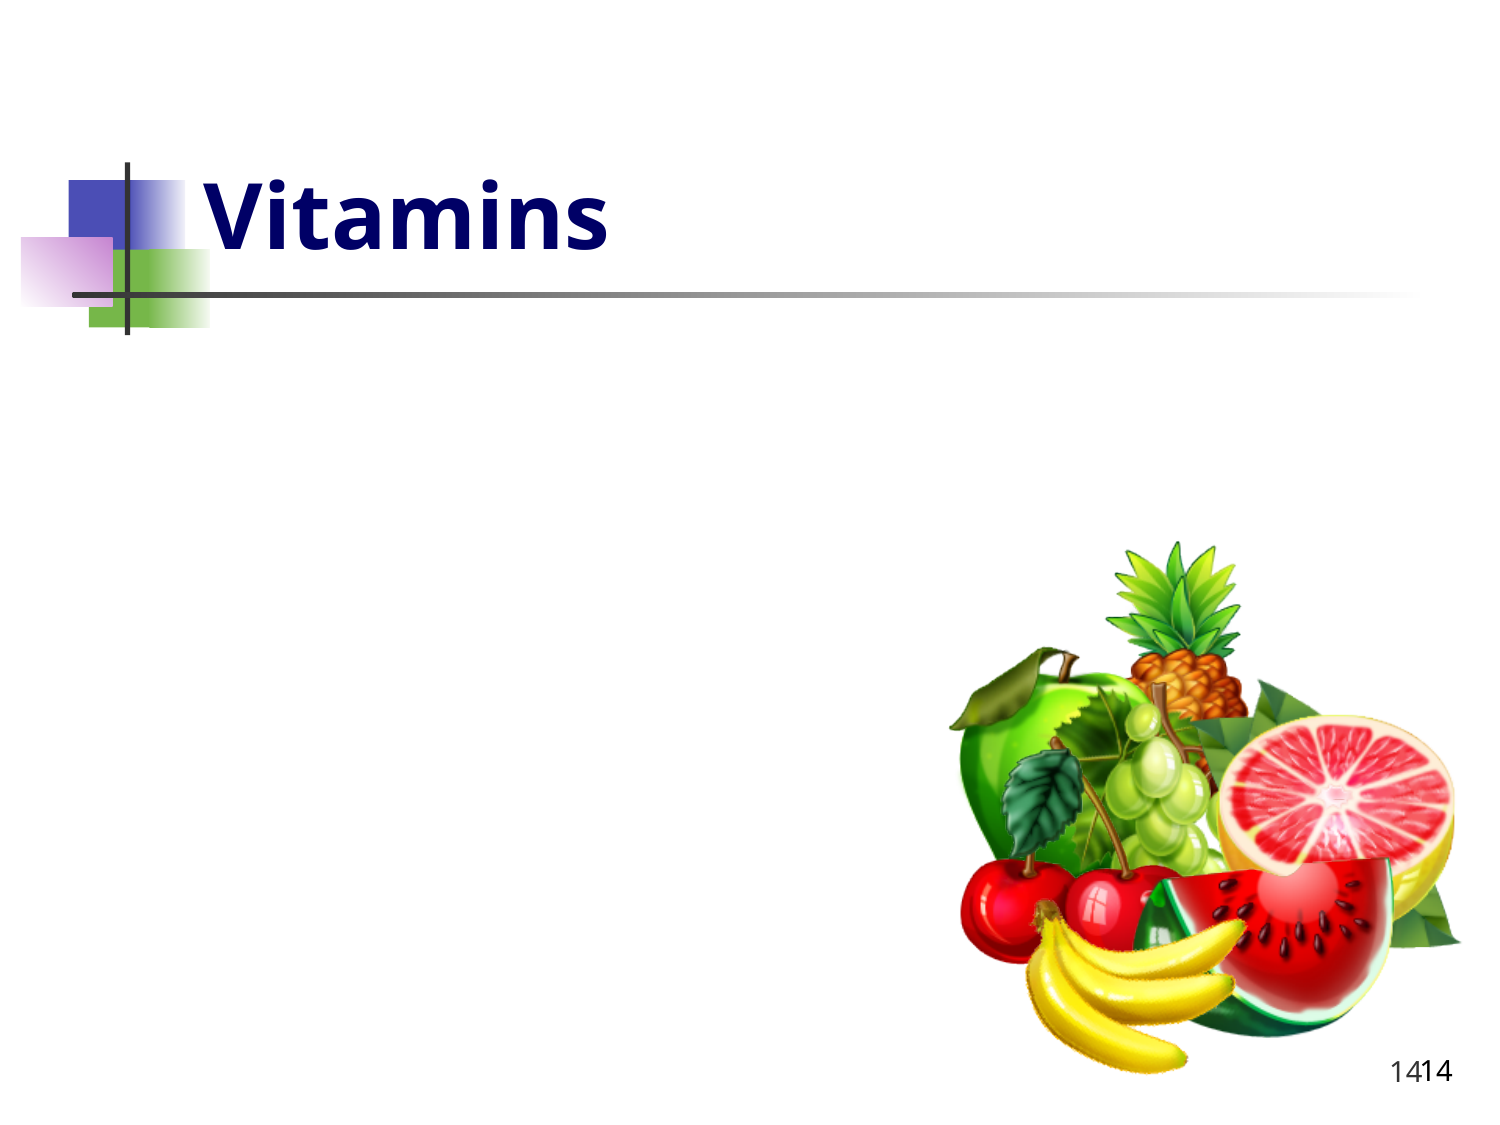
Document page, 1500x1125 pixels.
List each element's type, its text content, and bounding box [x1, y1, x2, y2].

slide_number 14 [1410, 1023, 1468, 1100]
picture [912, 537, 1469, 1125]
title Vitamins [188, 35, 1468, 275]
text_box 14 [1268, 1024, 1438, 1100]
